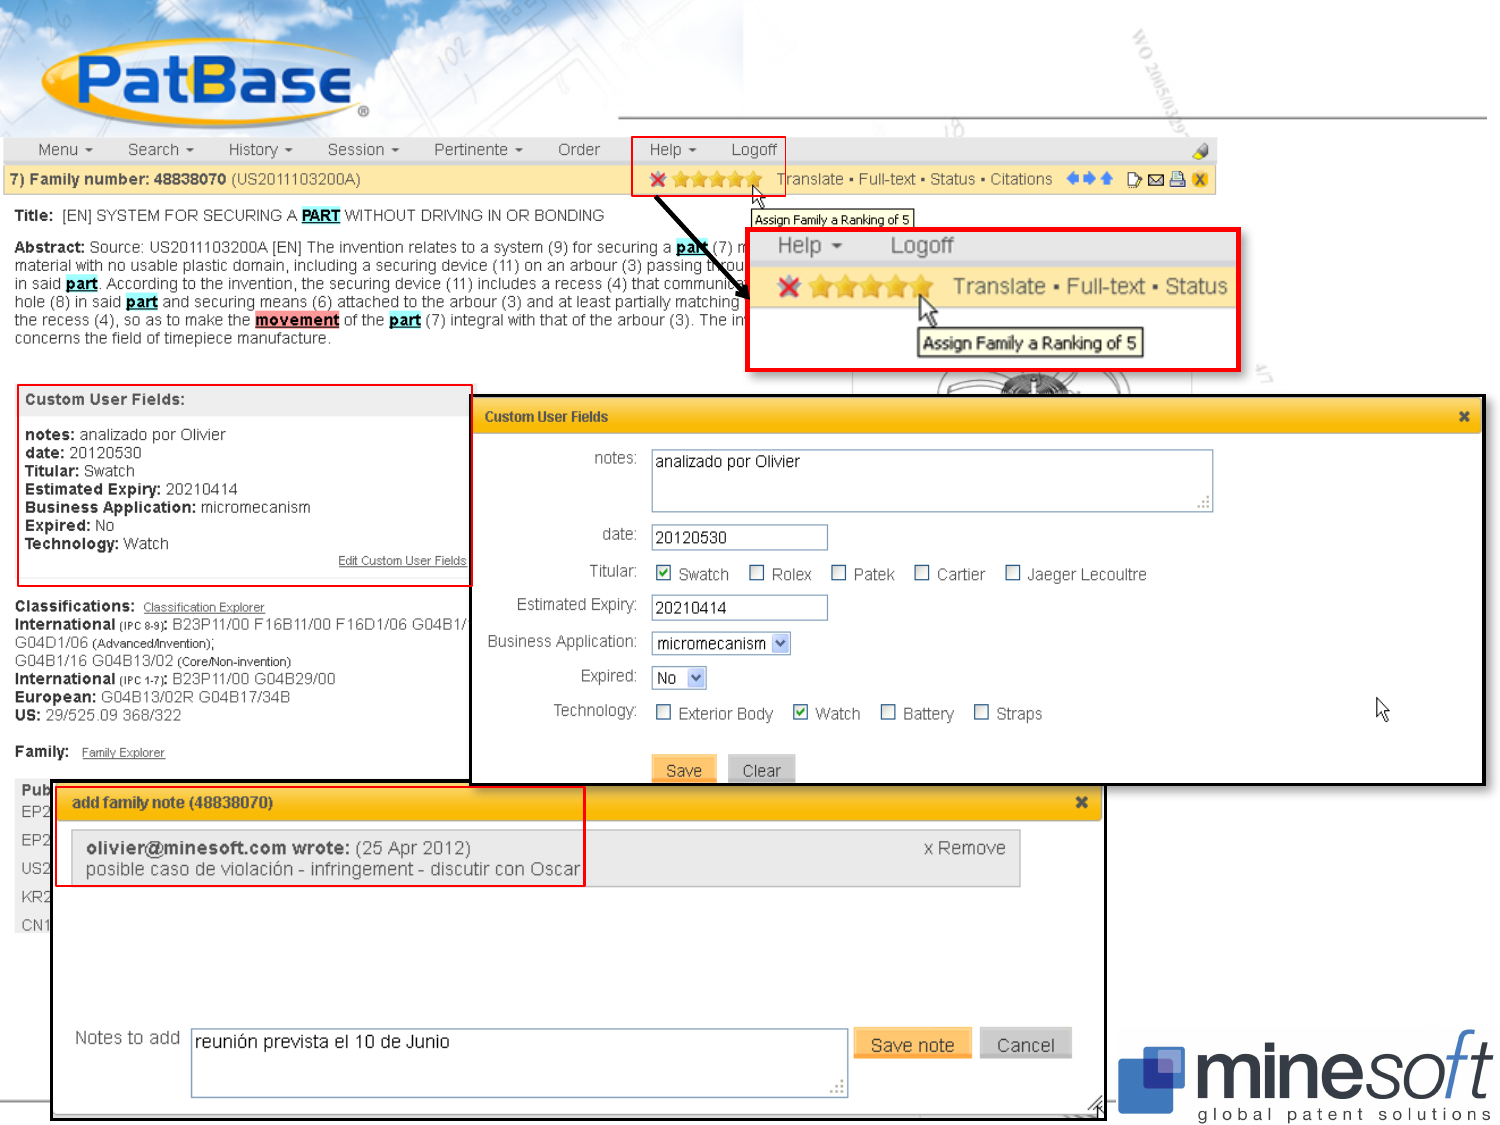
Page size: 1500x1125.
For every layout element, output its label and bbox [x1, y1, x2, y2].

text_box [655, 196, 751, 300]
picture [0, 0, 1500, 1125]
